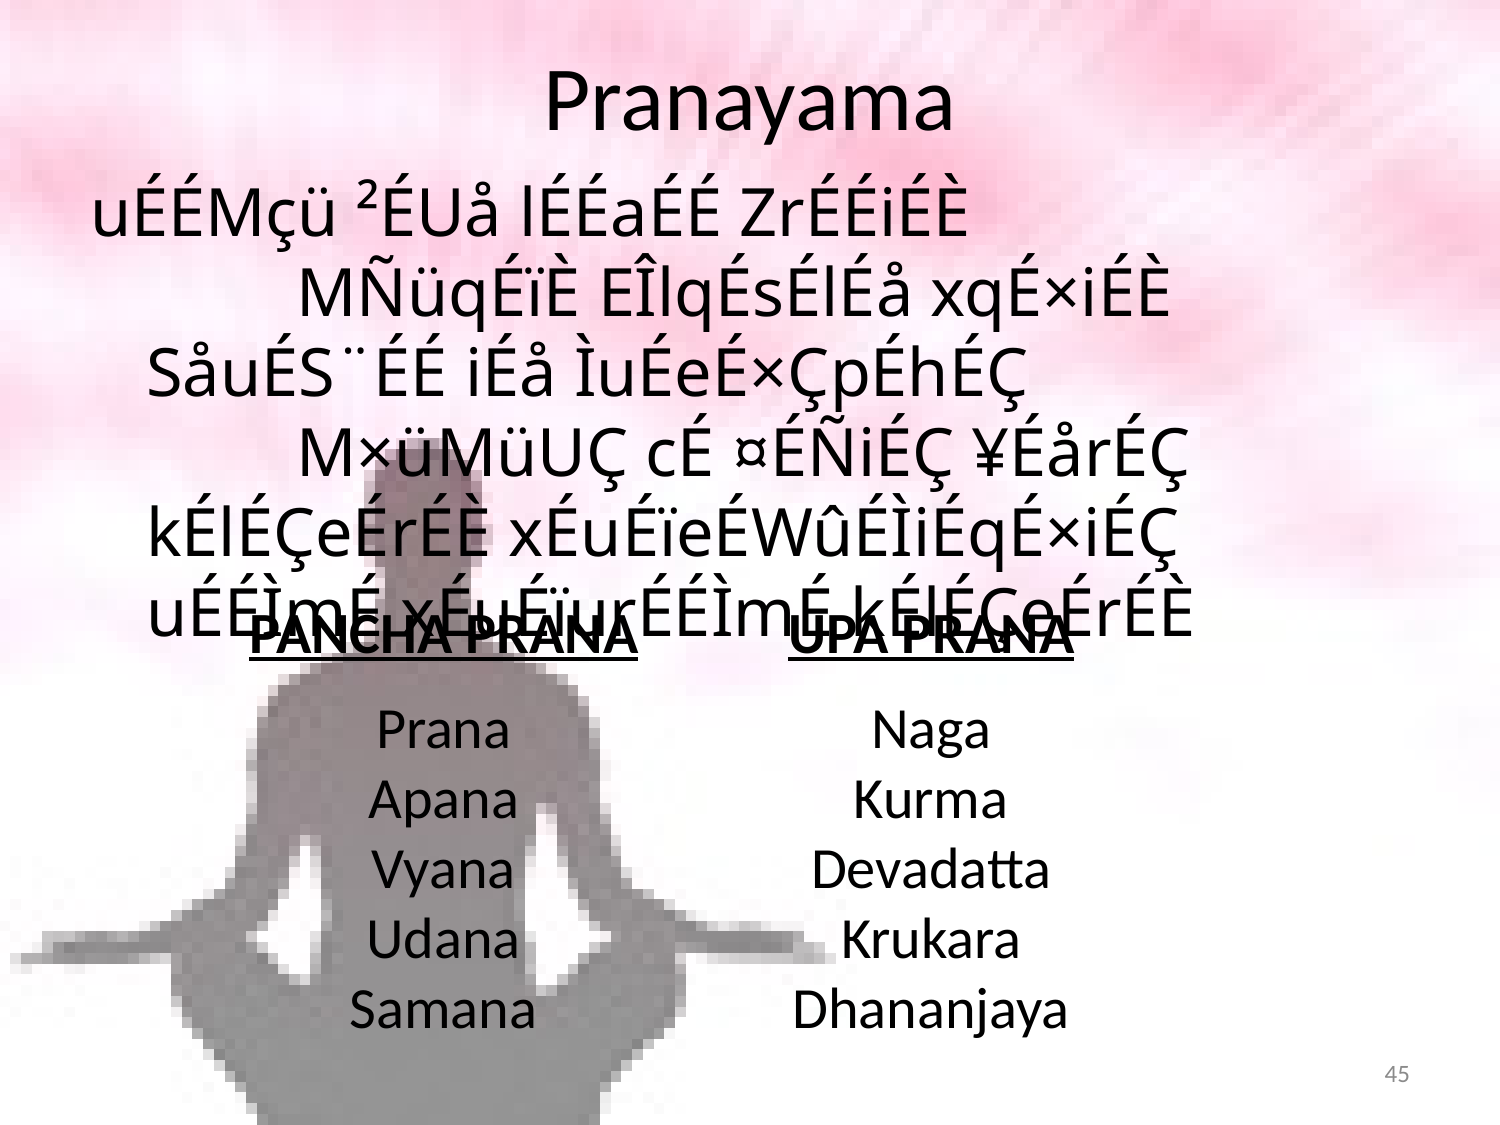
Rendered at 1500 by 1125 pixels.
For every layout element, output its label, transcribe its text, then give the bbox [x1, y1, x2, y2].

slide_number 45 [1074, 1042, 1425, 1103]
list uÉÉMçü ²ÉUå lÉÉaÉÉ ZrÉÉiÉÈ MÑüqÉïÈ EÎlqÉsÉlÉå xqÉ×iÉÈ SåuÉS¨ÉÉ iÉå ÌuÉeÉ×ÇpÉhÉÇ M×üMüUÇ cÉ ¤ÉÑiÉÇ ¥ÉårÉÇ kÉlÉÇeÉrÉÈ xÉuÉïeÉWûÉÌiÉqÉ×iÉÇ uÉÉÌmÉ xÉuÉïurÉÉÌmÉ kÉlÉÇeÉrÉÈ [75, 162, 1425, 588]
title Pranayama [75, 0, 1425, 162]
picture [0, 0, 1500, 1125]
text_box PANCHA PRANA Prana Apana Vyana Udana Samana [149, 587, 725, 1048]
text_box UPA PRANA Naga Kurma Devadatta Krukara Dhananjaya [725, 587, 1138, 1048]
